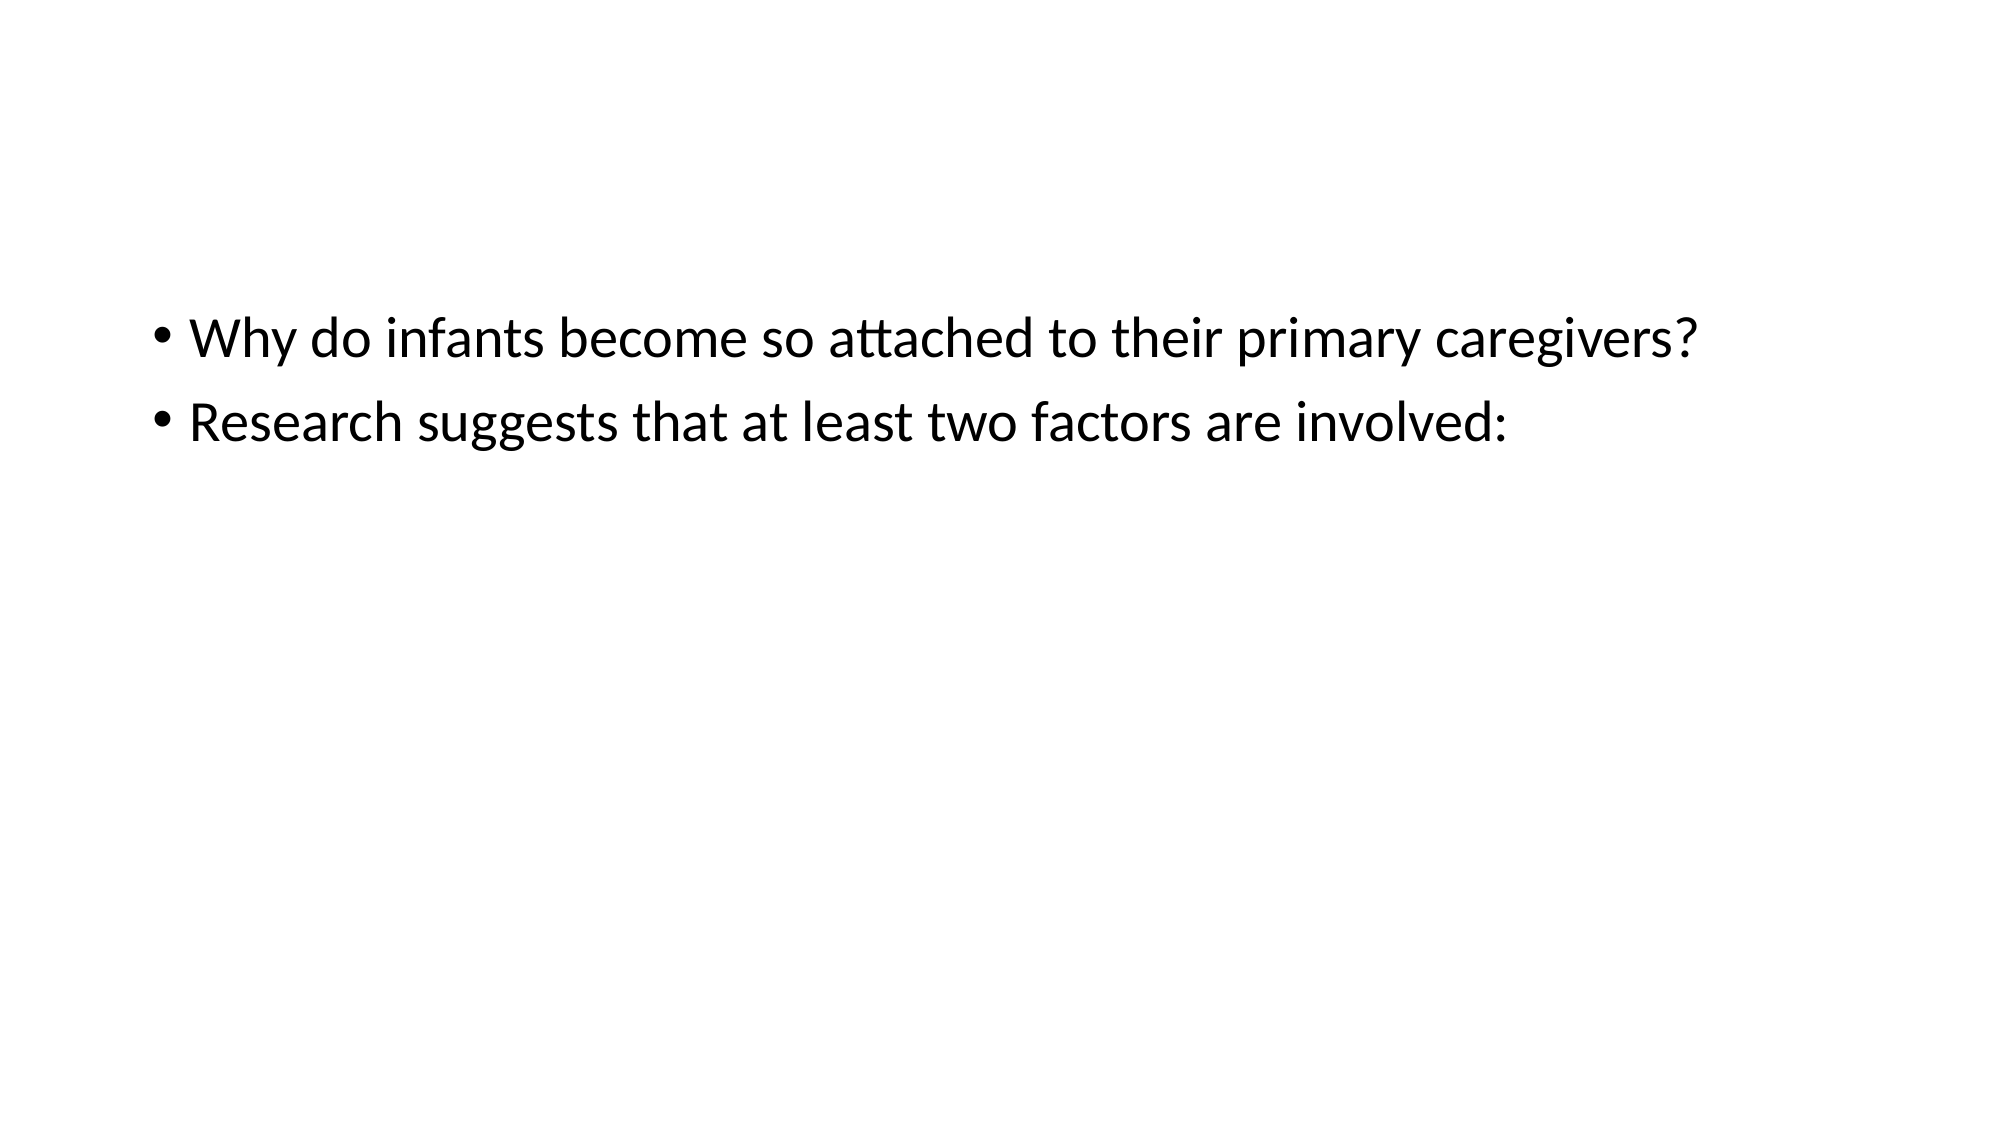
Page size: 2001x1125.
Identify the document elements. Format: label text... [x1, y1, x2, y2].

list Why do infants become so attached to their primary caregivers? Research suggests that at least two factors are involved: [137, 299, 1863, 1014]
